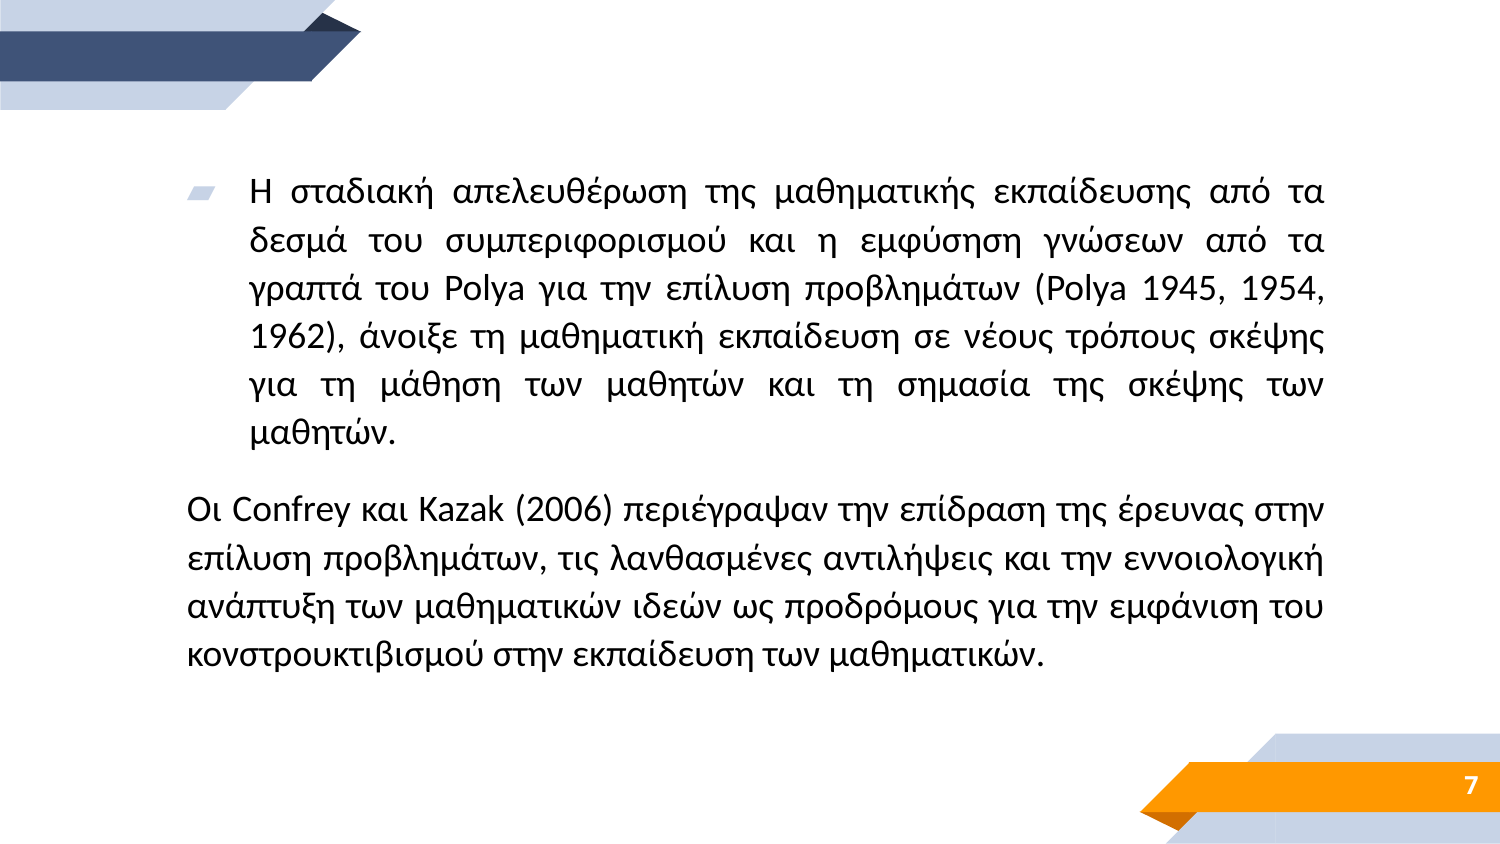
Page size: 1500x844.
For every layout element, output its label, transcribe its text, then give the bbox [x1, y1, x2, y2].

slide_number 7 [1249, 760, 1494, 813]
subtitle Η σταδιακή απελευθέρωση της μαθηματικής εκπαίδευσης από τα δεσμά του συμπεριφορισμού και η εμφύσηση γνώσεων από τα γραπτά του Polya για την επίλυση προβλημάτων (Polya 1945, 1954, 1962), άνοιξε τη μαθηματική εκπαίδευση σε νέους τρόπους σκέψης για τη μάθηση των μαθητών και τη σημασία της σκέψης των μαθητών. Οι Confrey και Kazak (2006) περιέγραψαν την επίδραση της έρευνας στην επίλυση προβλημάτων, τις λανθασμένες αντιλήψεις και την εννοιολογική ανάπτυξη των μαθηματικών ιδεών ως προδρόμους για την εμφάνιση του κονστρουκτιβισμού στην εκπαίδευση των μαθηματικών. [159, 281, 1341, 623]
